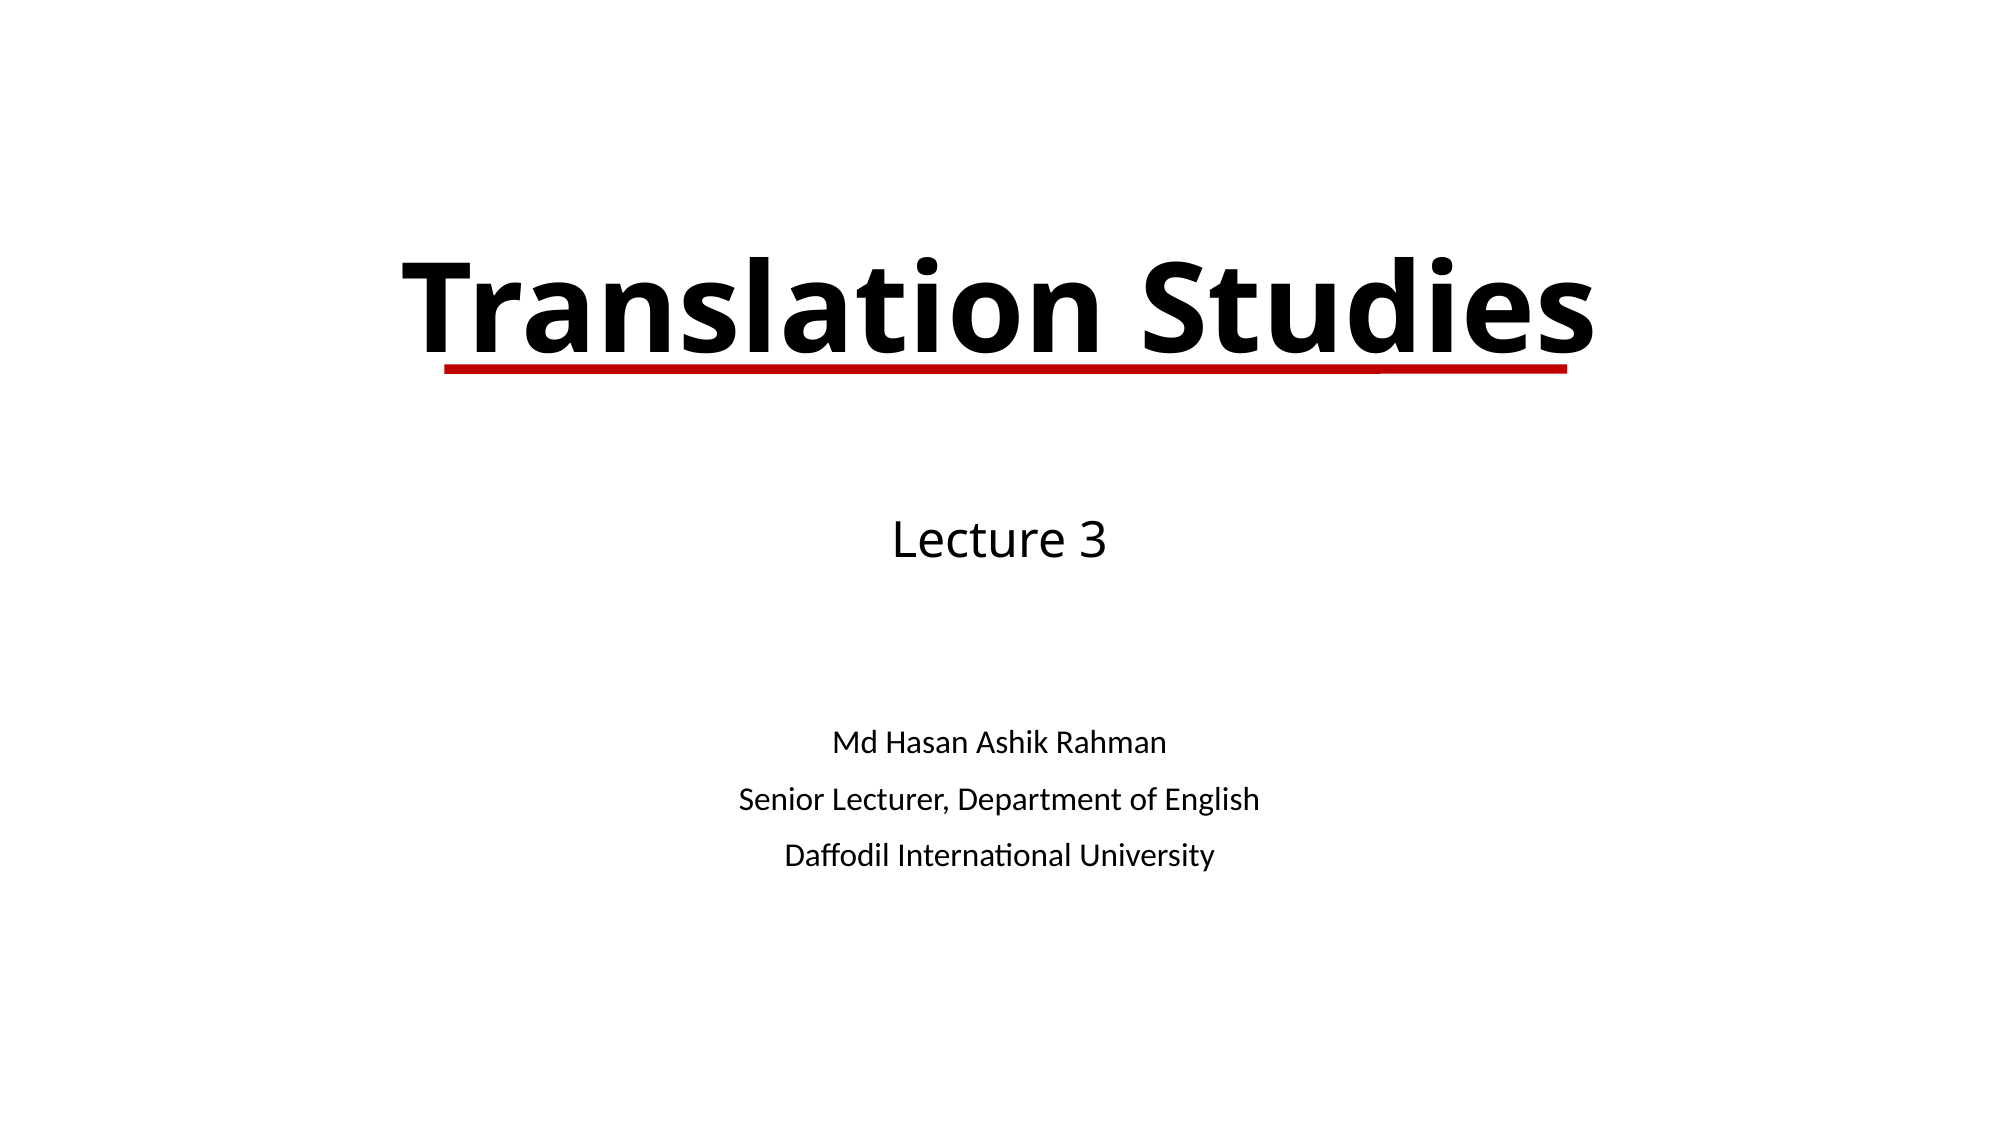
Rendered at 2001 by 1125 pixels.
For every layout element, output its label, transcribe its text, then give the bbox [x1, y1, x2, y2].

title Translation Studies Lecture 3 [249, 184, 1750, 576]
subtitle Md Hasan Ashik Rahman Senior Lecturer, Department of English Daffodil International University [249, 717, 1750, 989]
